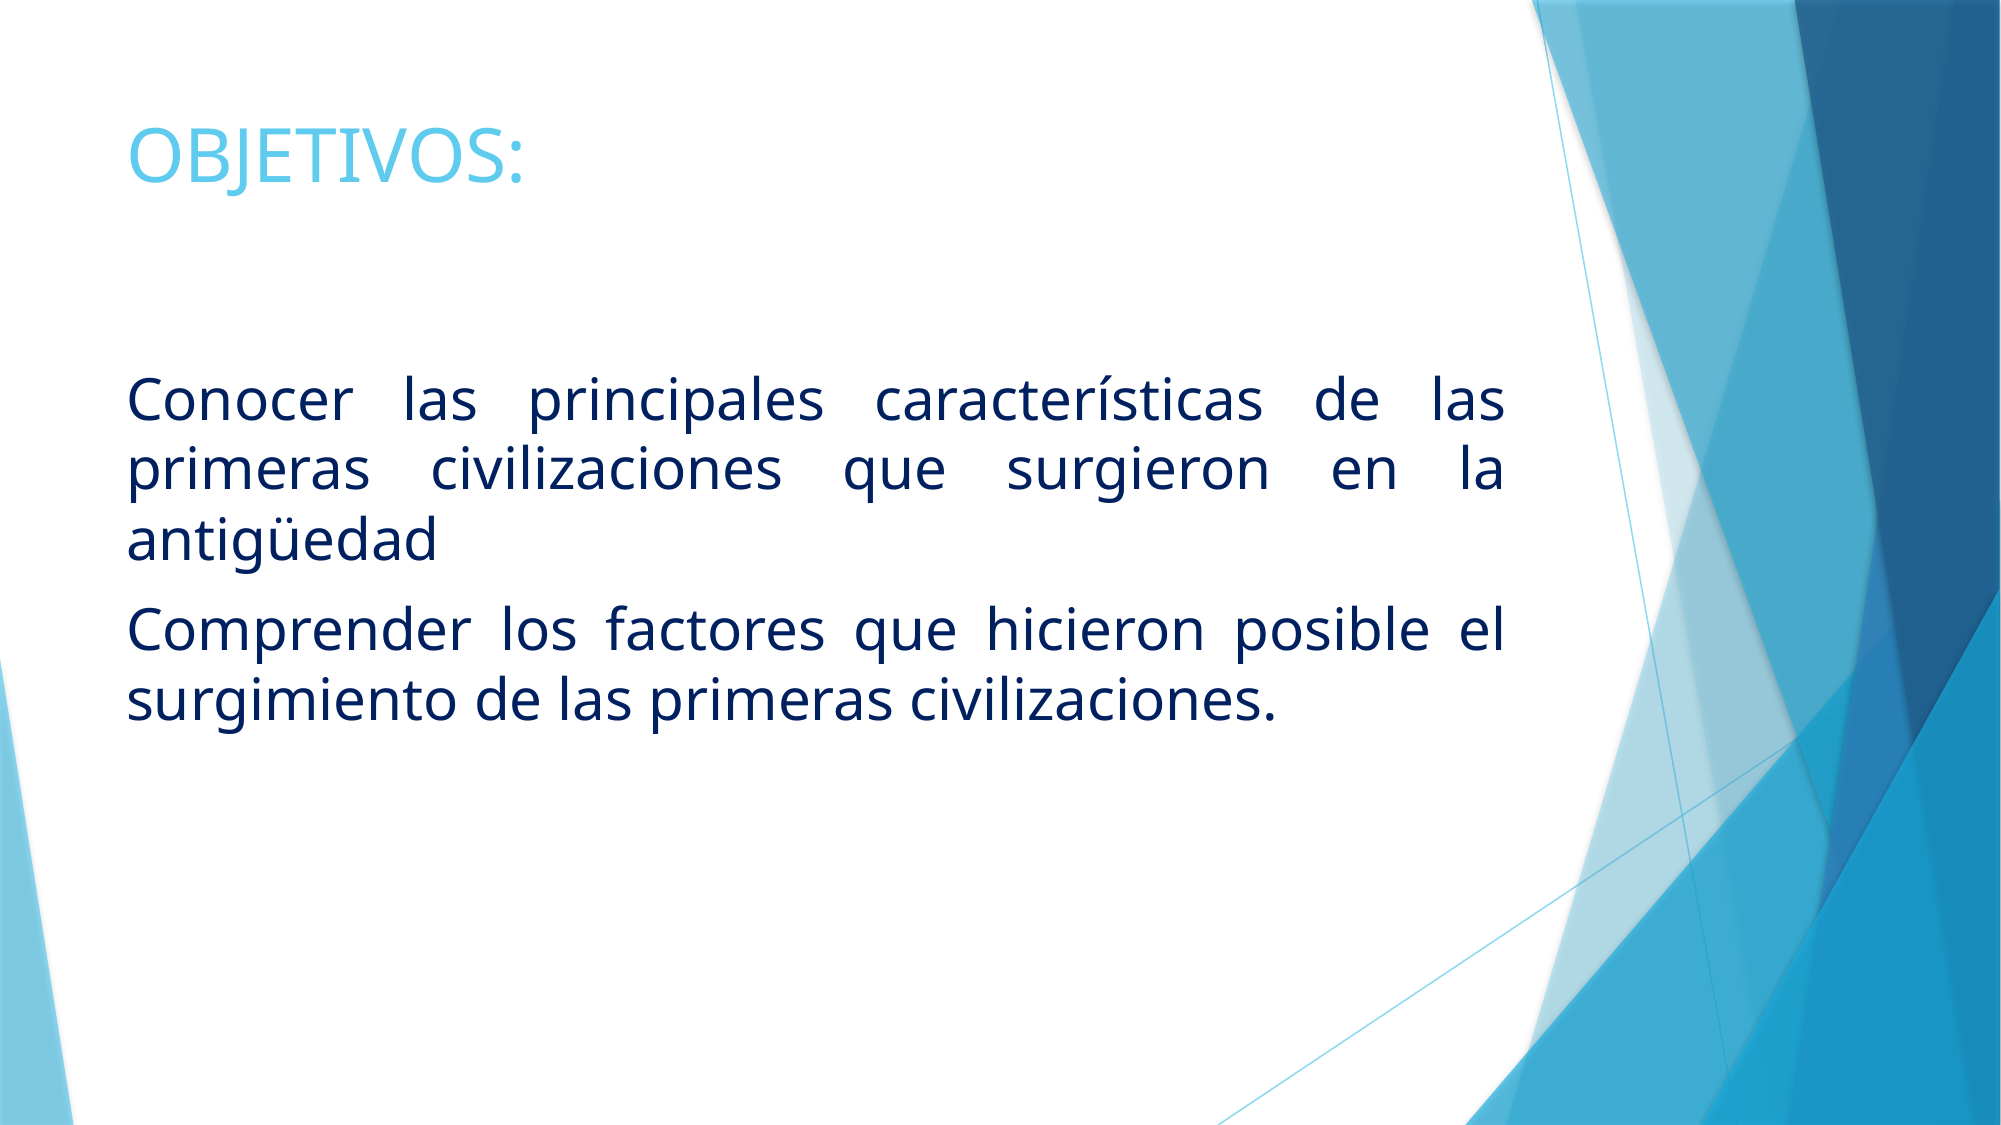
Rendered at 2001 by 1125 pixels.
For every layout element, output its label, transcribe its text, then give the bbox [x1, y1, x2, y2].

title OBJETIVOS: [111, 99, 1522, 317]
list Conocer las principales características de las primeras civilizaciones que surgieron en la antigüedad Comprender los factores que hicieron posible el surgimiento de las primeras civilizaciones. [111, 354, 1522, 992]
